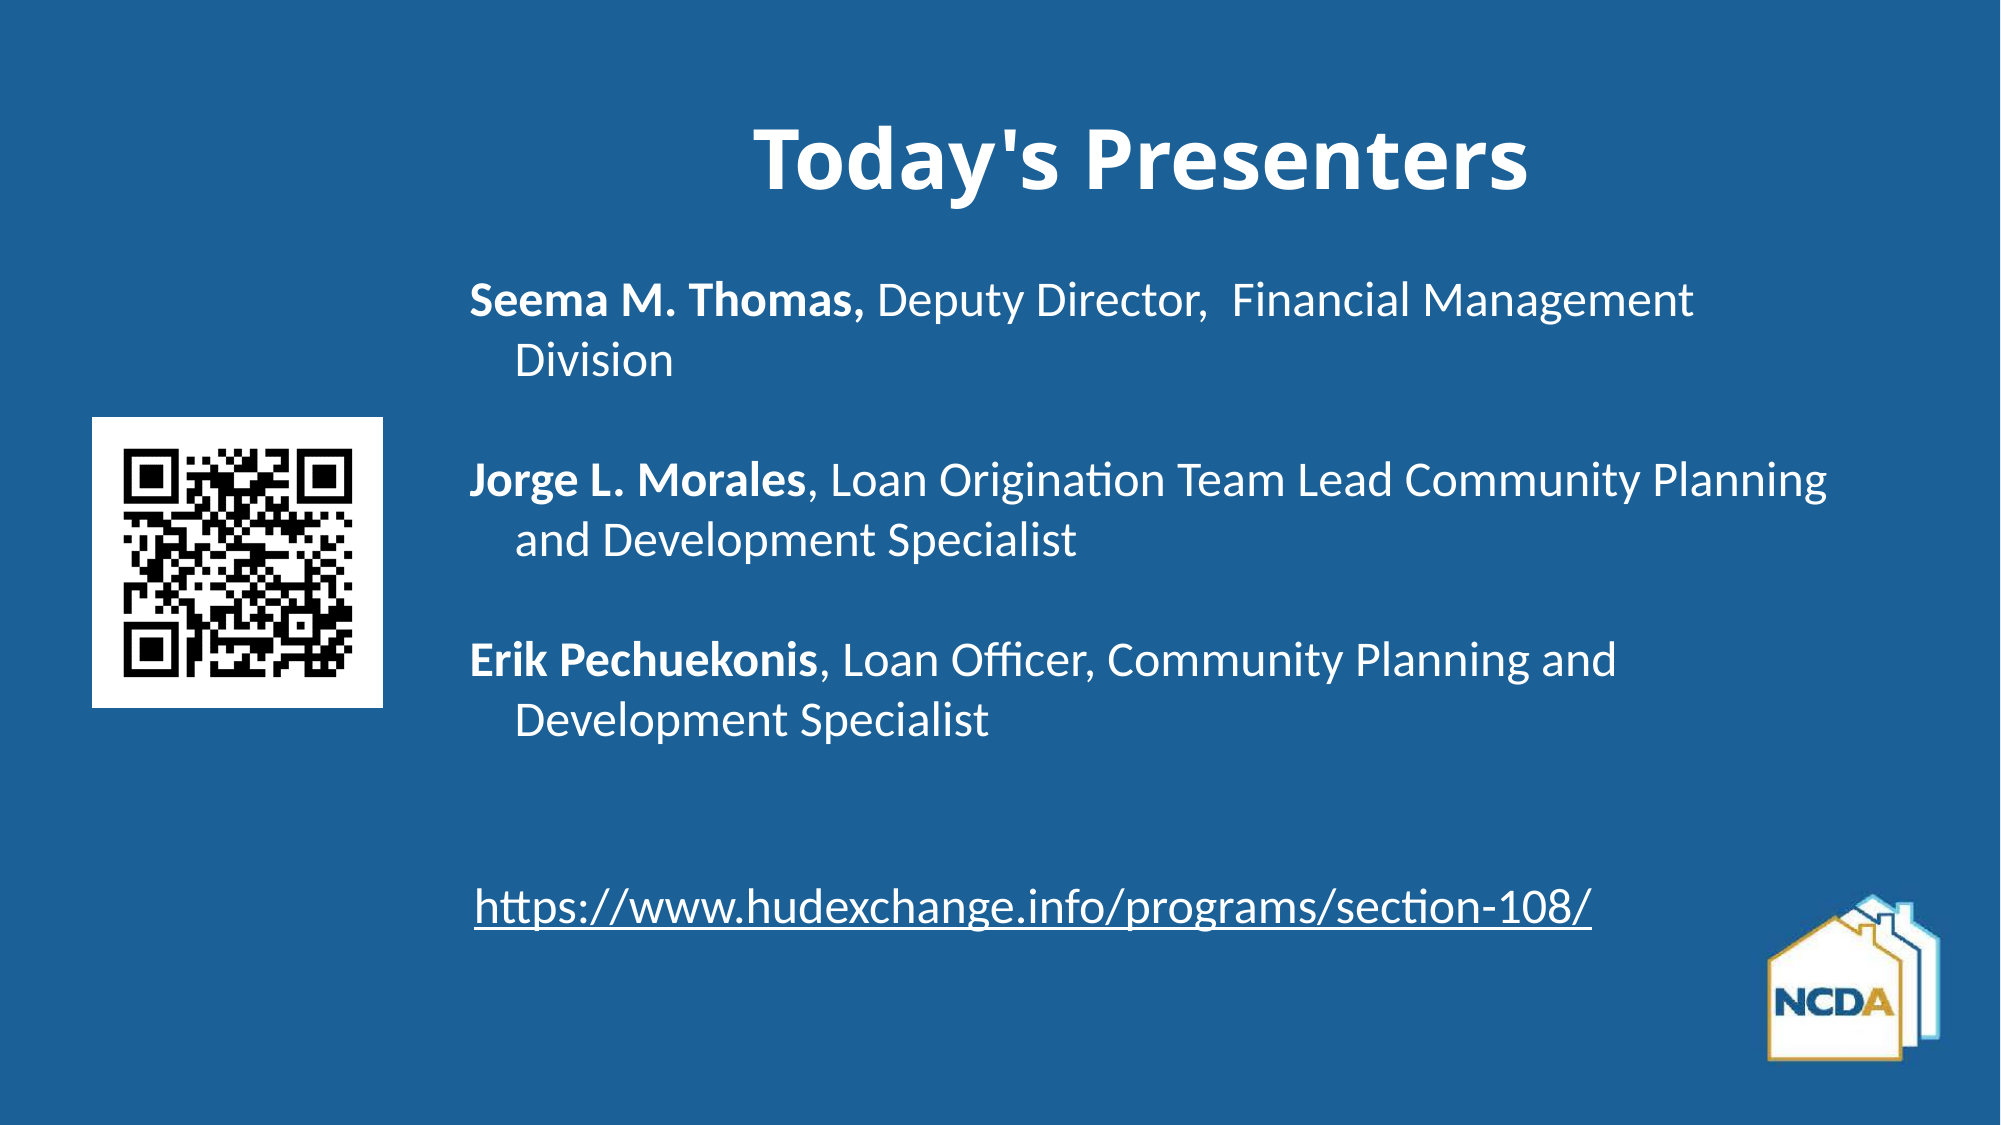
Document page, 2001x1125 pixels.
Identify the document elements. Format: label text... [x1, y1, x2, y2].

slide_number 2 [1412, 1042, 1863, 1103]
picture [0, 0, 2001, 1125]
text_box Today's Presenters Seema M. Thomas, Deputy Director, Financial Management Division Jorge L. Morales, Loan Origination Team Lead Community Planning and Development Specialist Erik Pechuekonis, Loan Officer, Community Planning and Development Specialist [454, 98, 1863, 984]
text_box https://www.hudexchange.info/programs/section-108/ [454, 866, 1612, 941]
